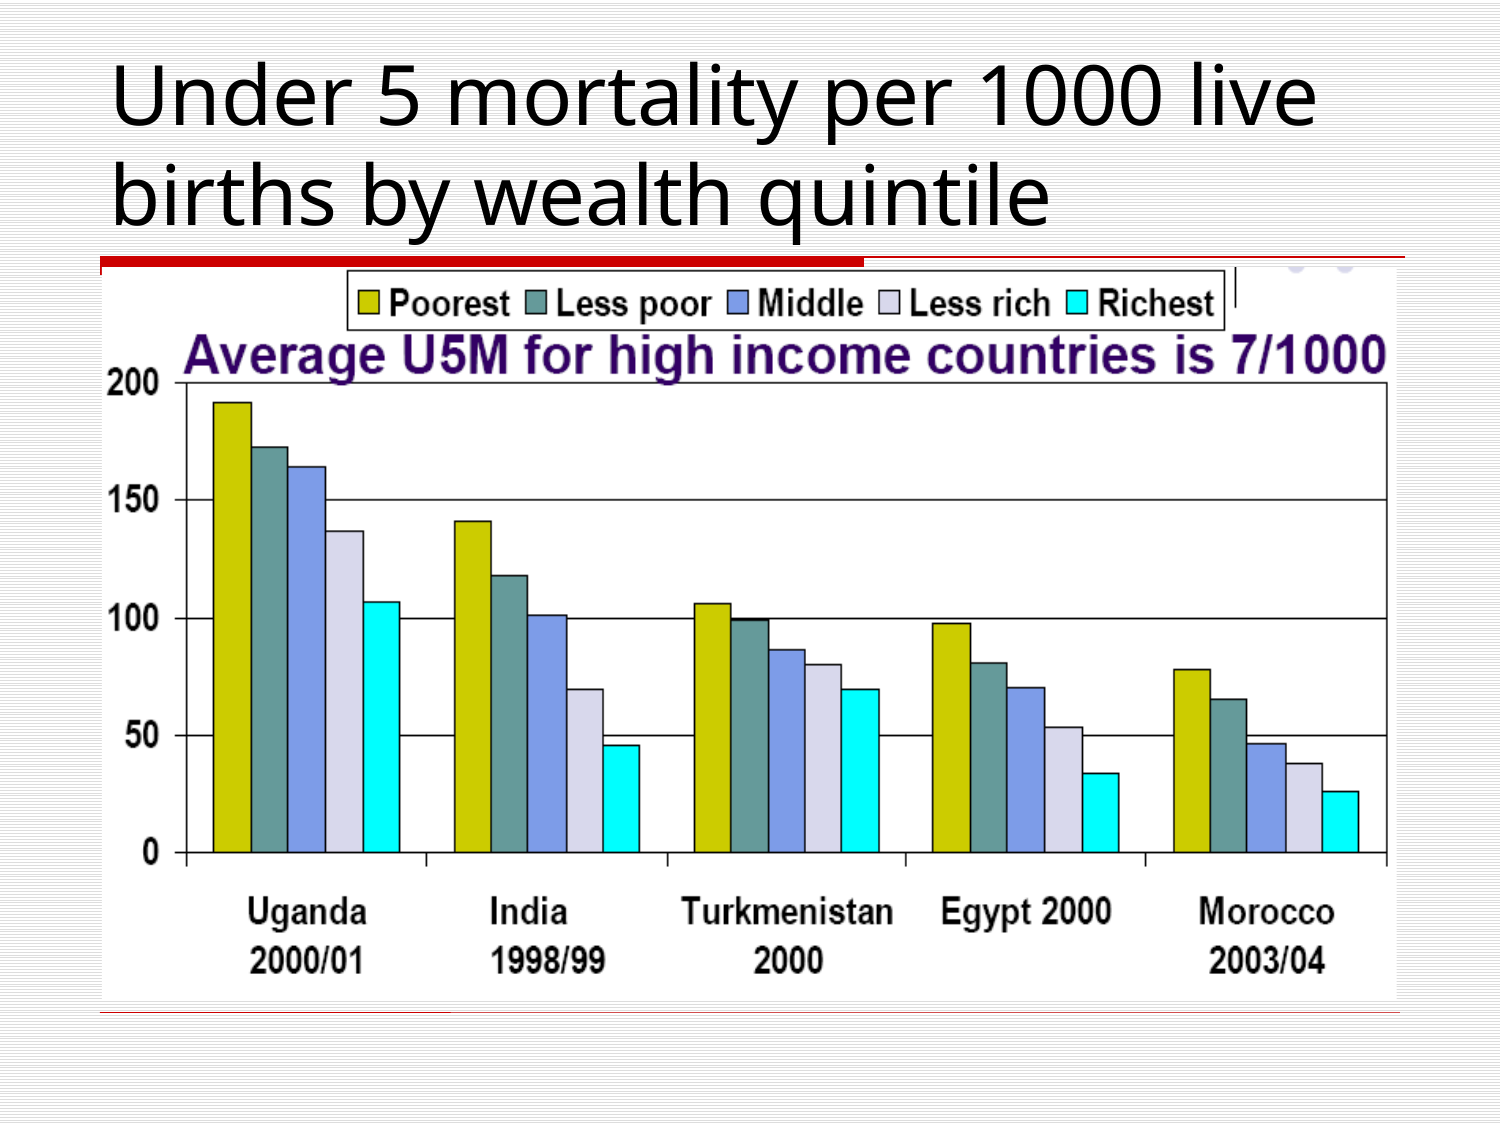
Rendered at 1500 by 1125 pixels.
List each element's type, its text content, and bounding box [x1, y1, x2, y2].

title Under 5 mortality per 1000 live births by wealth quintile [93, 49, 1407, 250]
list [101, 266, 1397, 1000]
